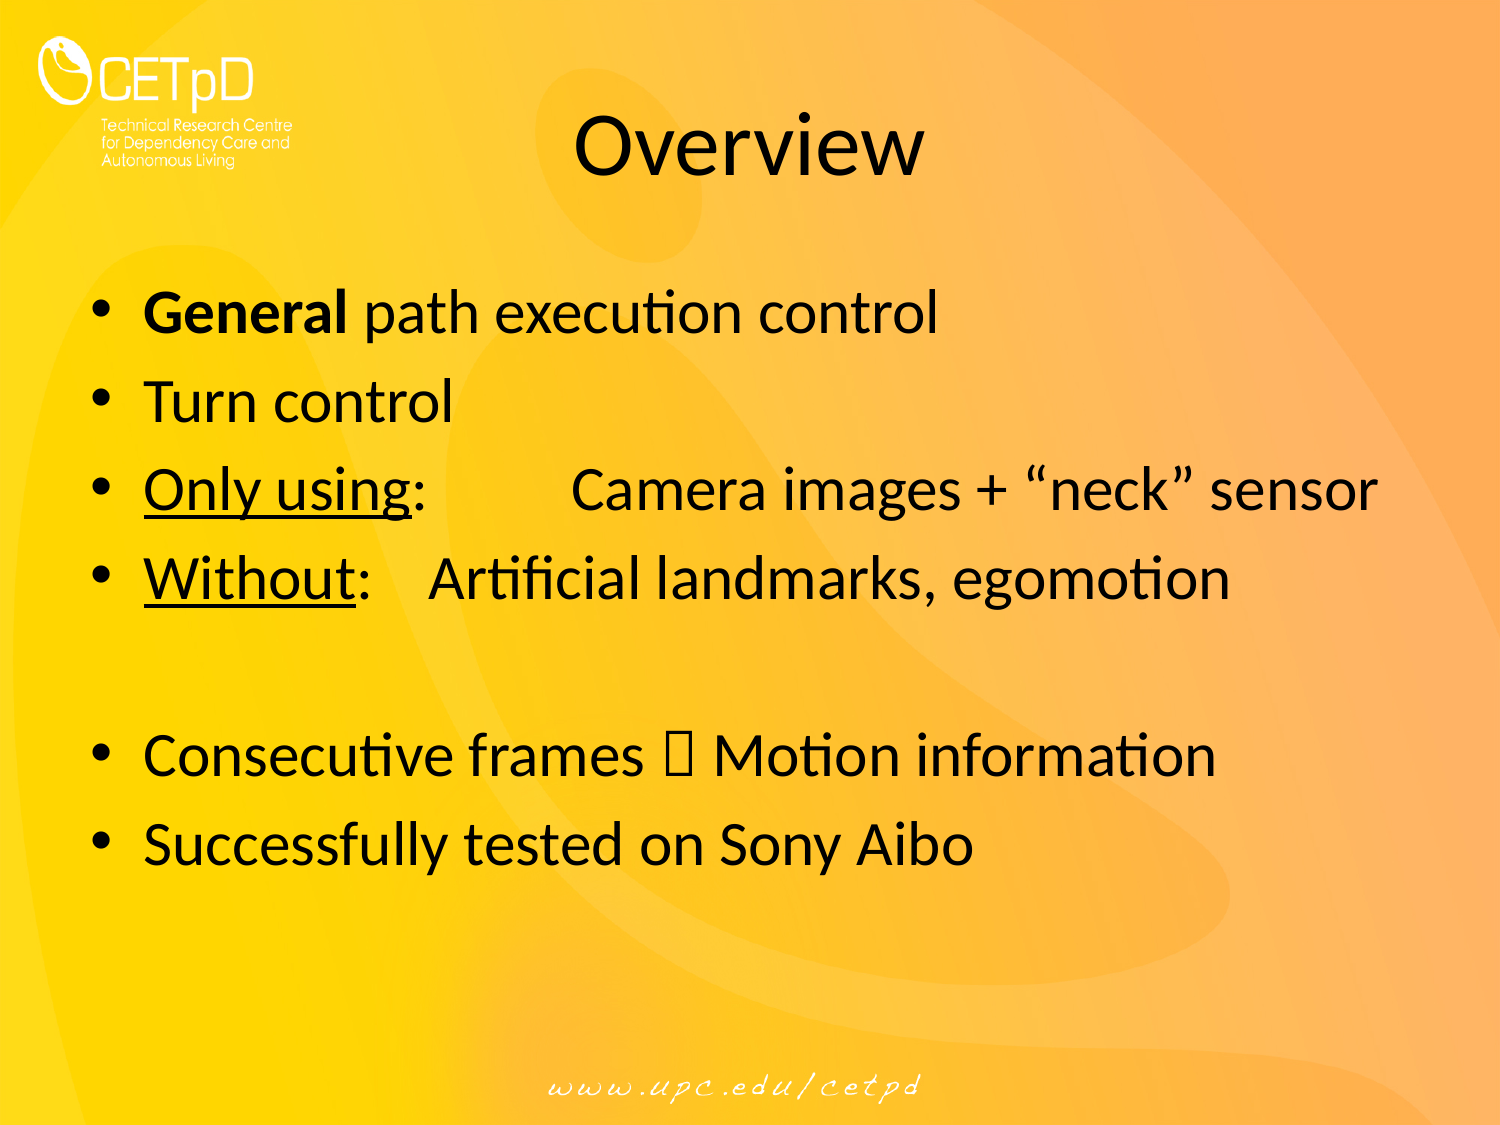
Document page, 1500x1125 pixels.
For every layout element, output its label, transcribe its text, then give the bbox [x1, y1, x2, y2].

title Overview [75, 45, 1425, 233]
list General path execution control Turn control Only using: Camera images + “neck” sensor Without: Artificial landmarks, egomotion Consecutive frames  Motion information Successfully tested on Sony Aibo [75, 262, 1425, 1005]
picture [0, 0, 1500, 1125]
